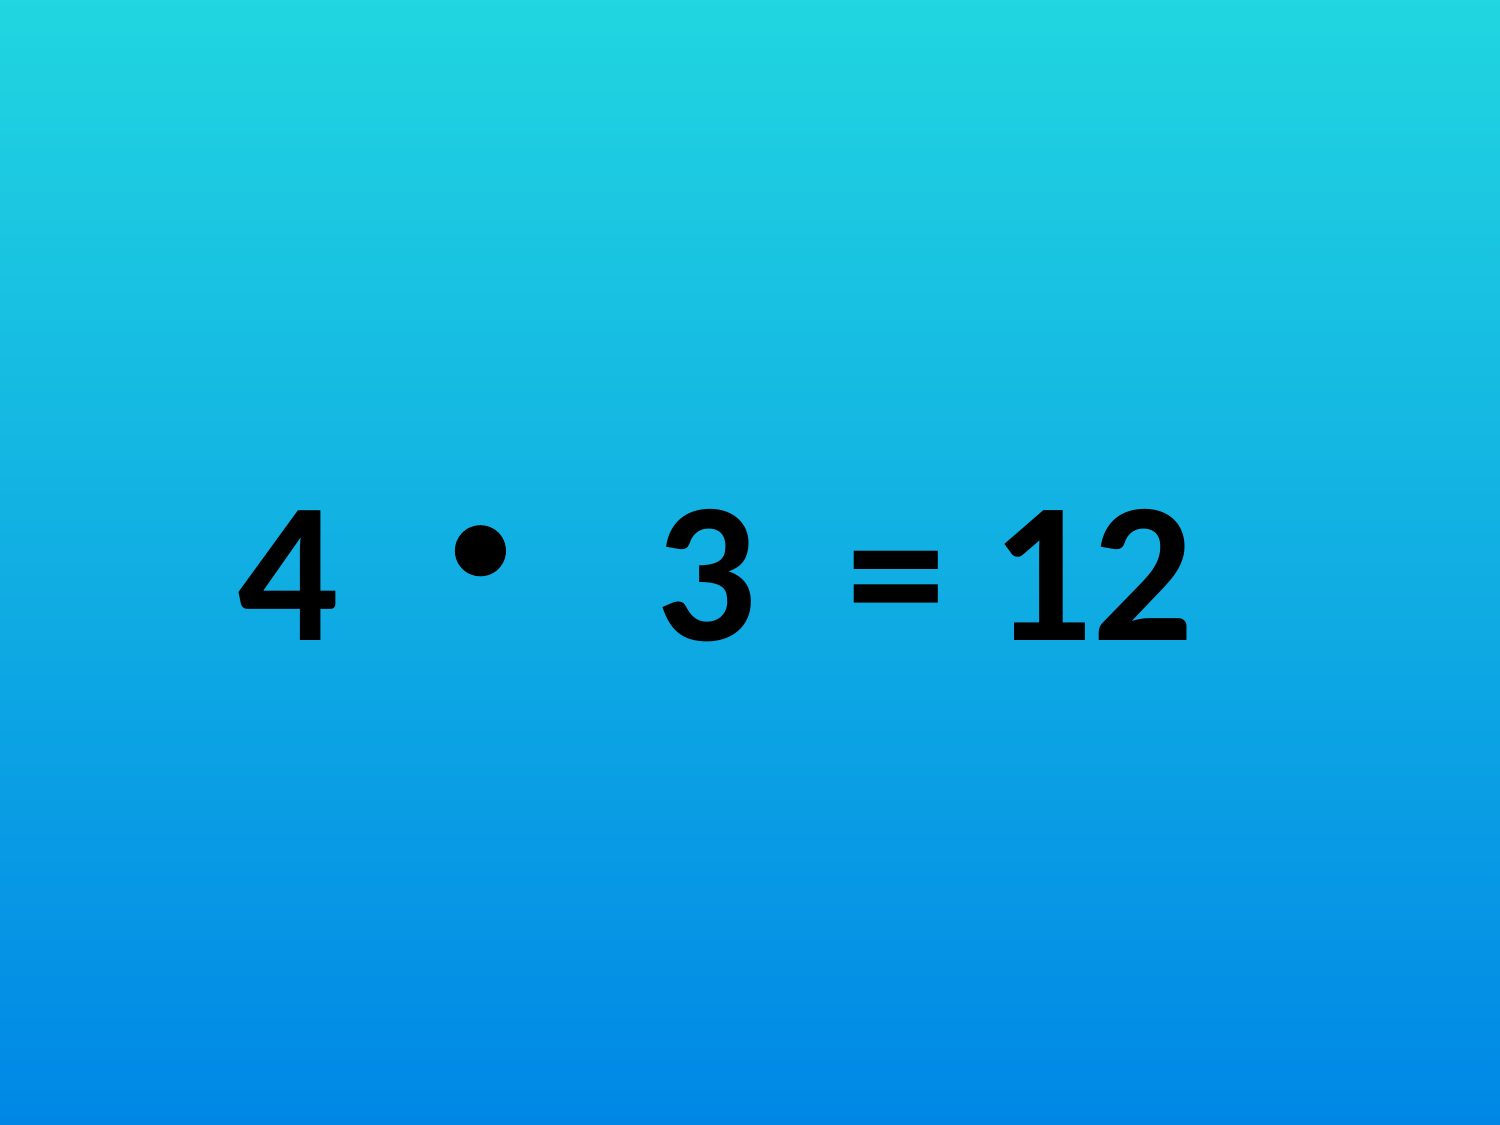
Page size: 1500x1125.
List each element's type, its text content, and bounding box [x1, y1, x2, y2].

text_box 4 3 = 12 [222, 433, 1420, 689]
text_box [454, 525, 506, 577]
